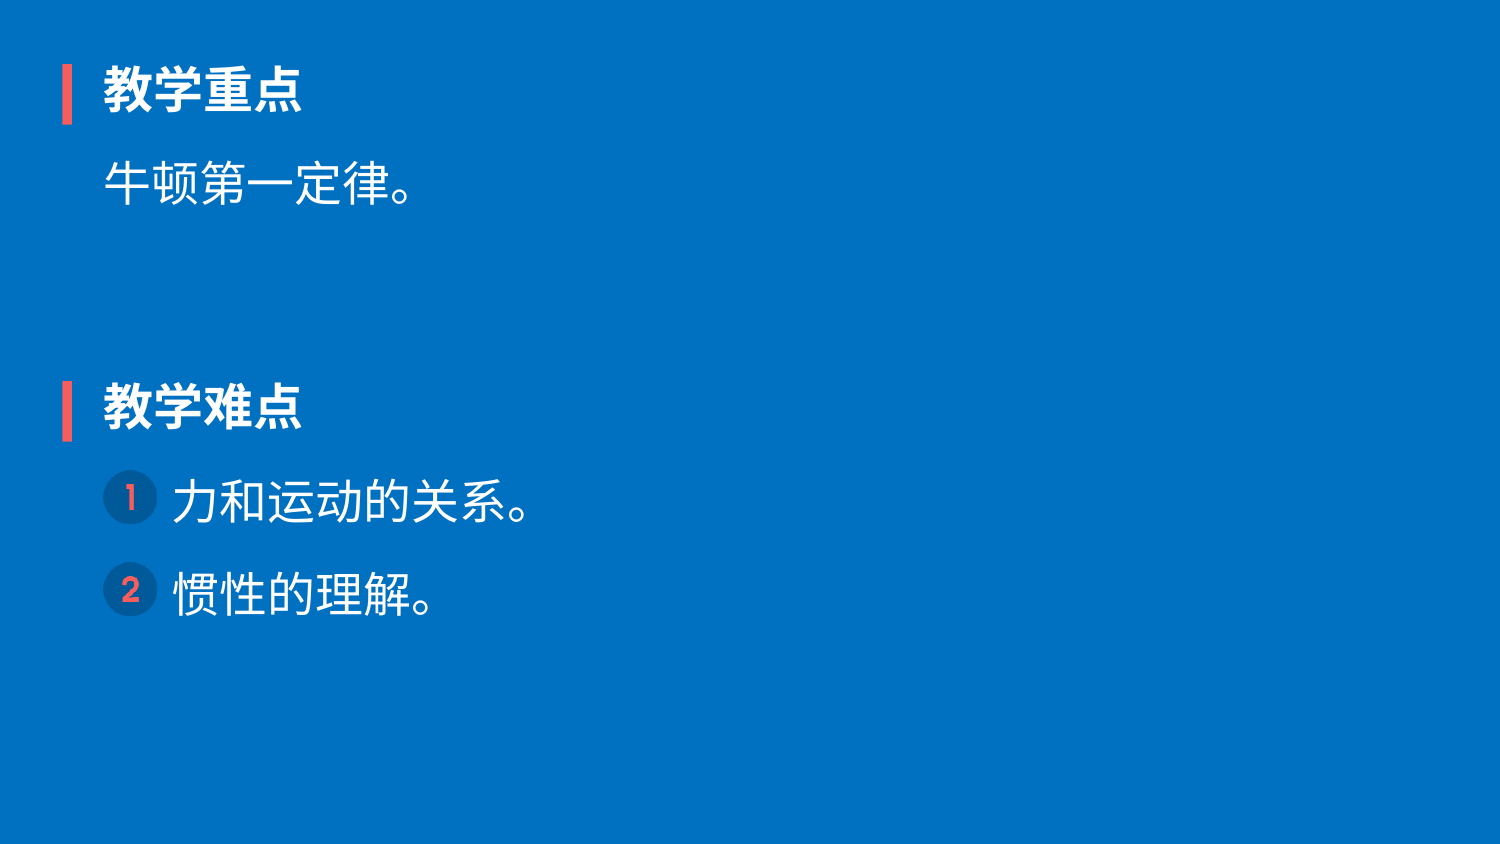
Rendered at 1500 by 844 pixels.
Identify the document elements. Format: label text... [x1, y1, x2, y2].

text_box 惯性的理解。 [171, 549, 461, 622]
text_box 力和运动的关系。 [171, 457, 555, 530]
picture [102, 562, 157, 616]
text_box [62, 381, 72, 442]
text_box 教学难点 [103, 360, 311, 436]
text_box [62, 64, 72, 125]
text_box 牛顿第一定律。 [103, 139, 440, 211]
picture [102, 469, 157, 524]
text_box 教学重点 [103, 43, 311, 119]
